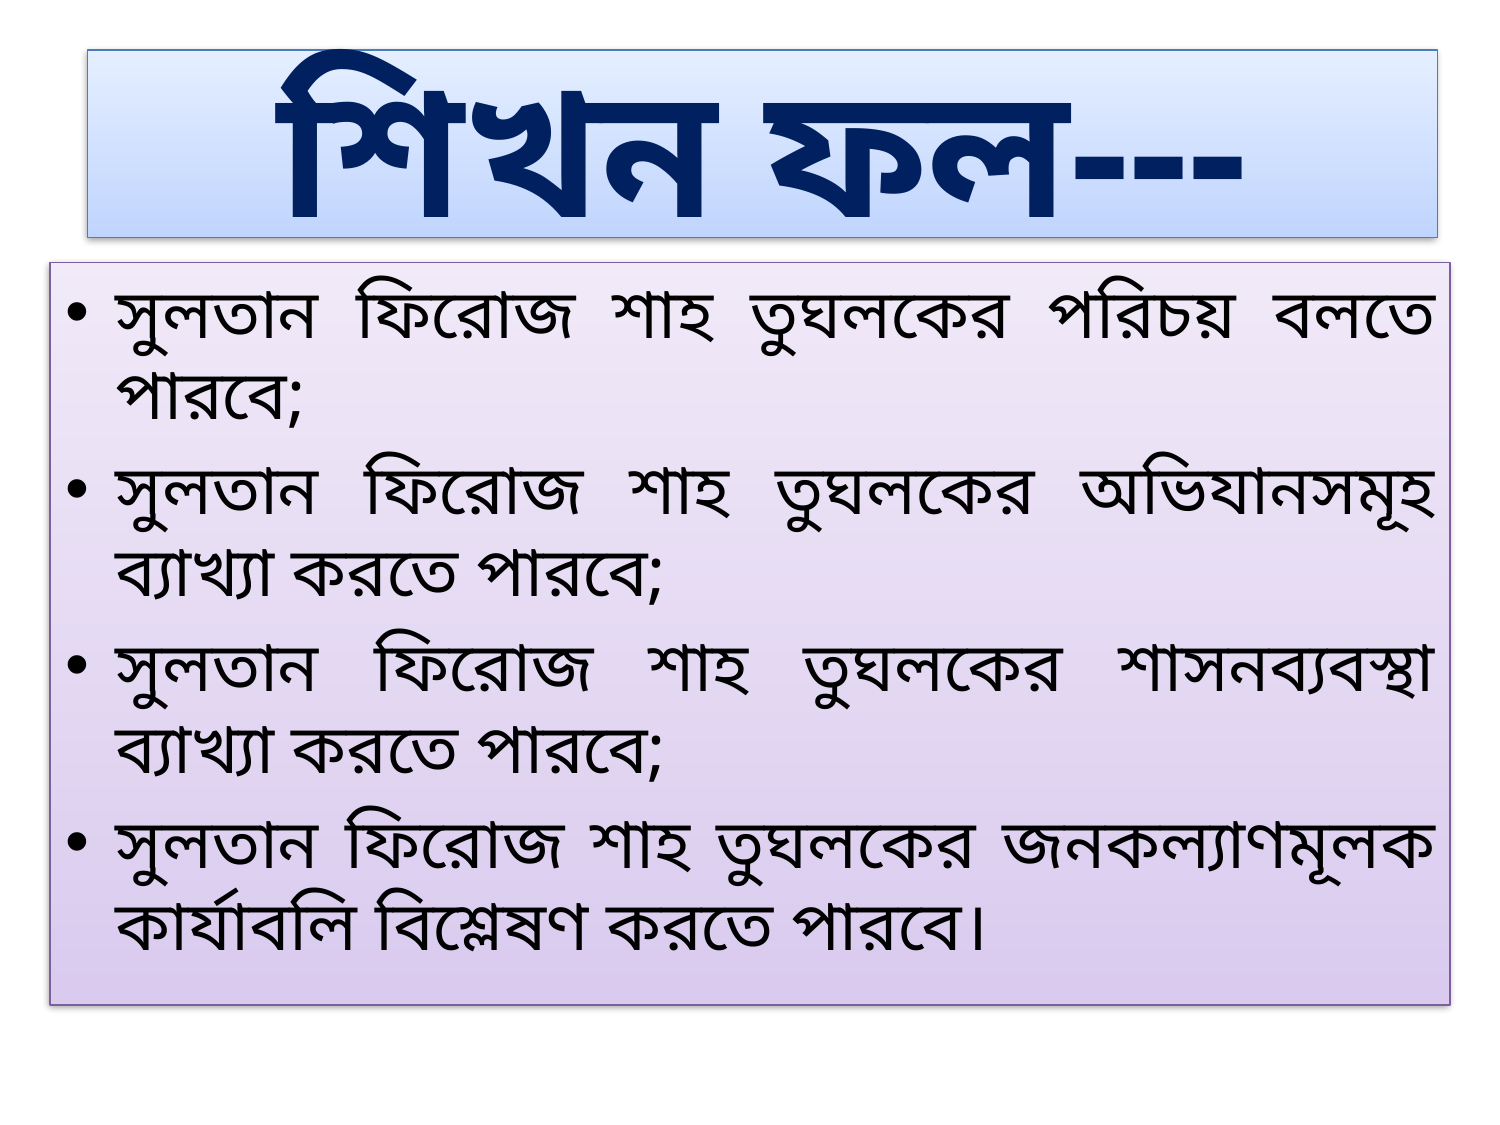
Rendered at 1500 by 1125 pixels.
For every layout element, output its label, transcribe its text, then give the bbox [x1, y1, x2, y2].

title শিখন ফল--- [87, 49, 1438, 238]
list সুলতান ফিরোজ শাহ তুঘলকের পরিচয় বলতে পারবে; সুলতান ফিরোজ শাহ তুঘলকের অভিযানসমূহ ব্যাখ্যা করতে পারবে; সুলতান ফিরোজ শাহ তুঘলকের শাসনব্যবস্থা ব্যাখ্যা করতে পারবে; সুলতান ফিরোজ শাহ তুঘলকের জনকল্যাণমূলক কার্যাবলি বিশ্লেষণ করতে পারবে। [49, 262, 1451, 1006]
